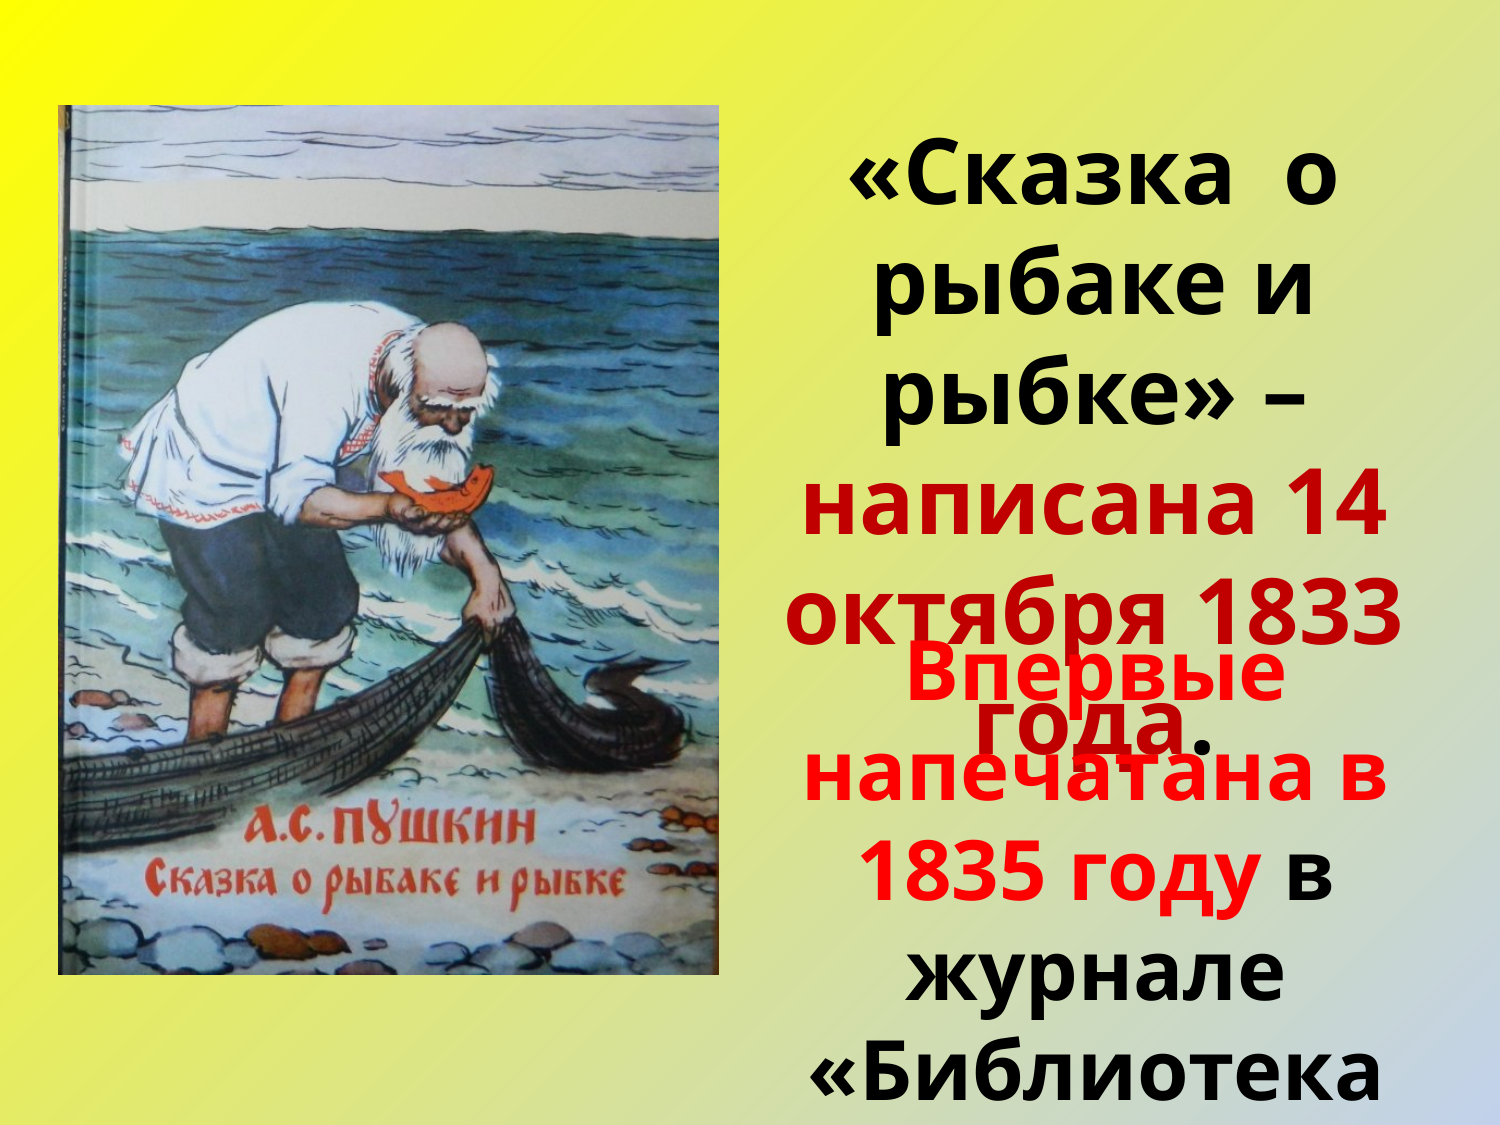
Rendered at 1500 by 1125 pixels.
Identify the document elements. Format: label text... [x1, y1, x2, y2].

text_box Впервые напечатана в 1835 году в журнале «Библиотека для чтения». [725, 609, 1467, 1125]
picture [58, 105, 719, 976]
text_box «Сказка о рыбаке и рыбке» – написана 14 октября 1833 года. [723, 105, 1465, 780]
